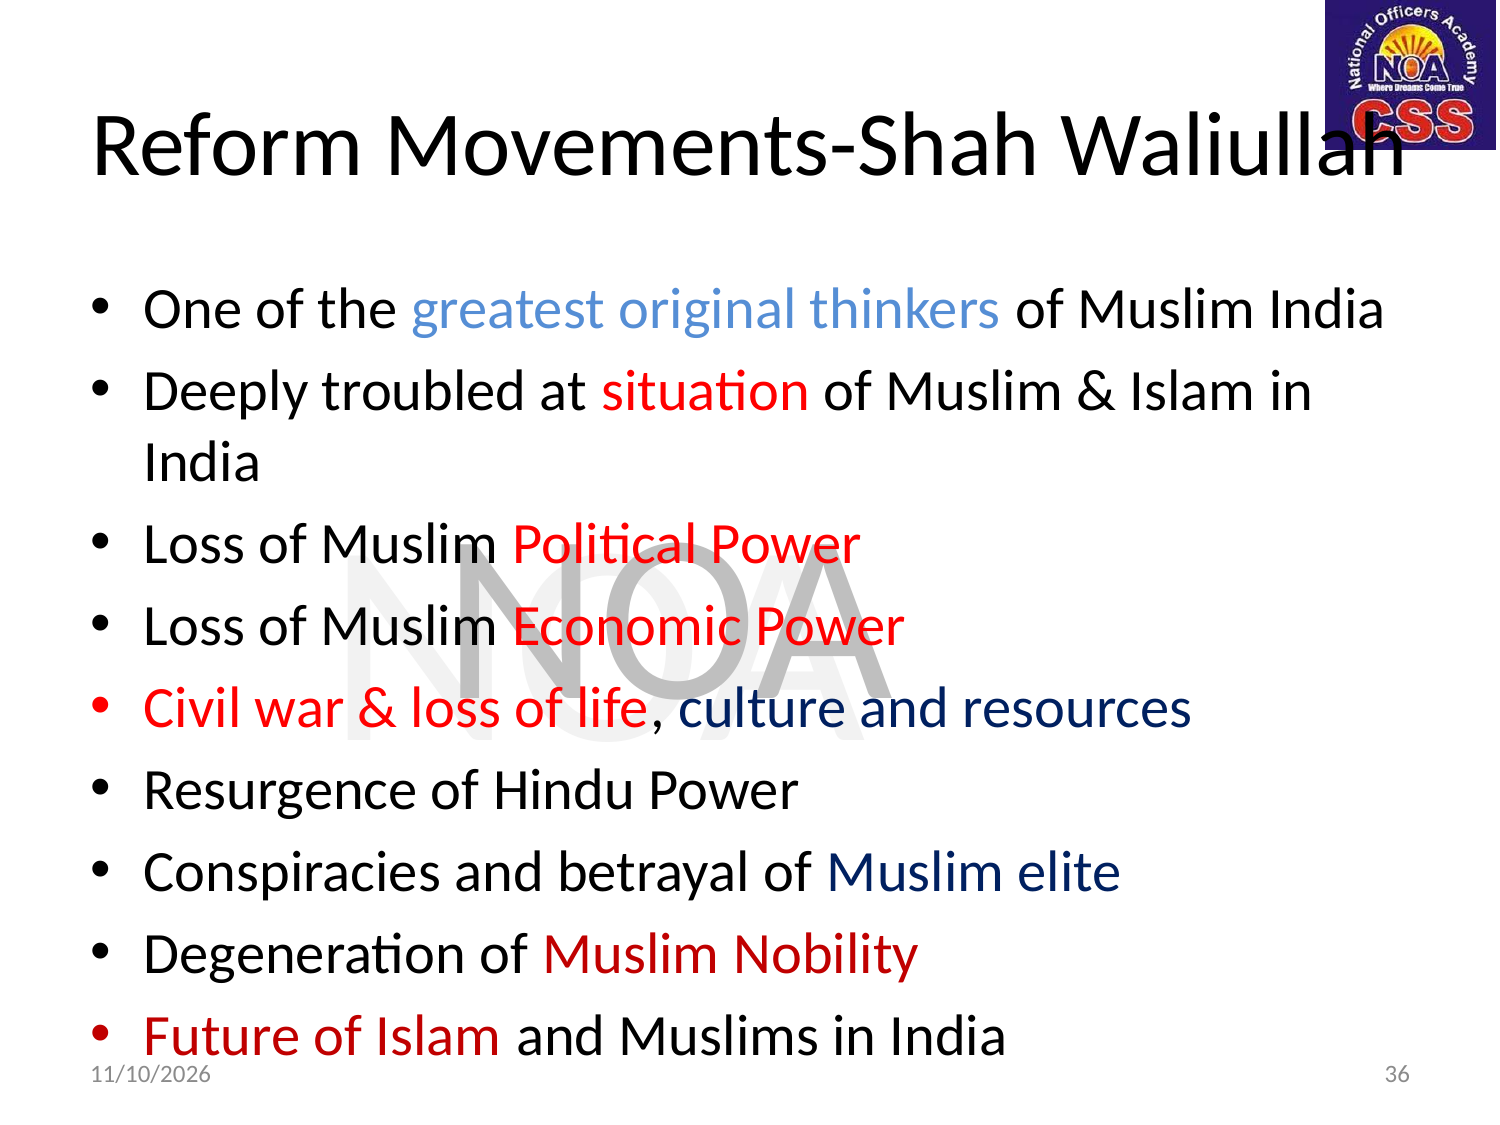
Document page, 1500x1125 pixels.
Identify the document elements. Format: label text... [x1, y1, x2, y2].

list One of the greatest original thinkers of Muslim India Deeply troubled at situation of Muslim & Islam in India Loss of Muslim Political Power Loss of Muslim Economic Power Civil war & loss of life, culture and resources Resurgence of Hindu Power Conspiracies and betrayal of Muslim elite Degeneration of Muslim Nobility Future of Islam and Muslims in India [75, 262, 1425, 1088]
title Reform Movements-Shah Waliullah [75, 45, 1425, 233]
slide_number 36 [1074, 1042, 1425, 1103]
picture [1325, 0, 1496, 150]
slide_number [75, 1042, 425, 1103]
